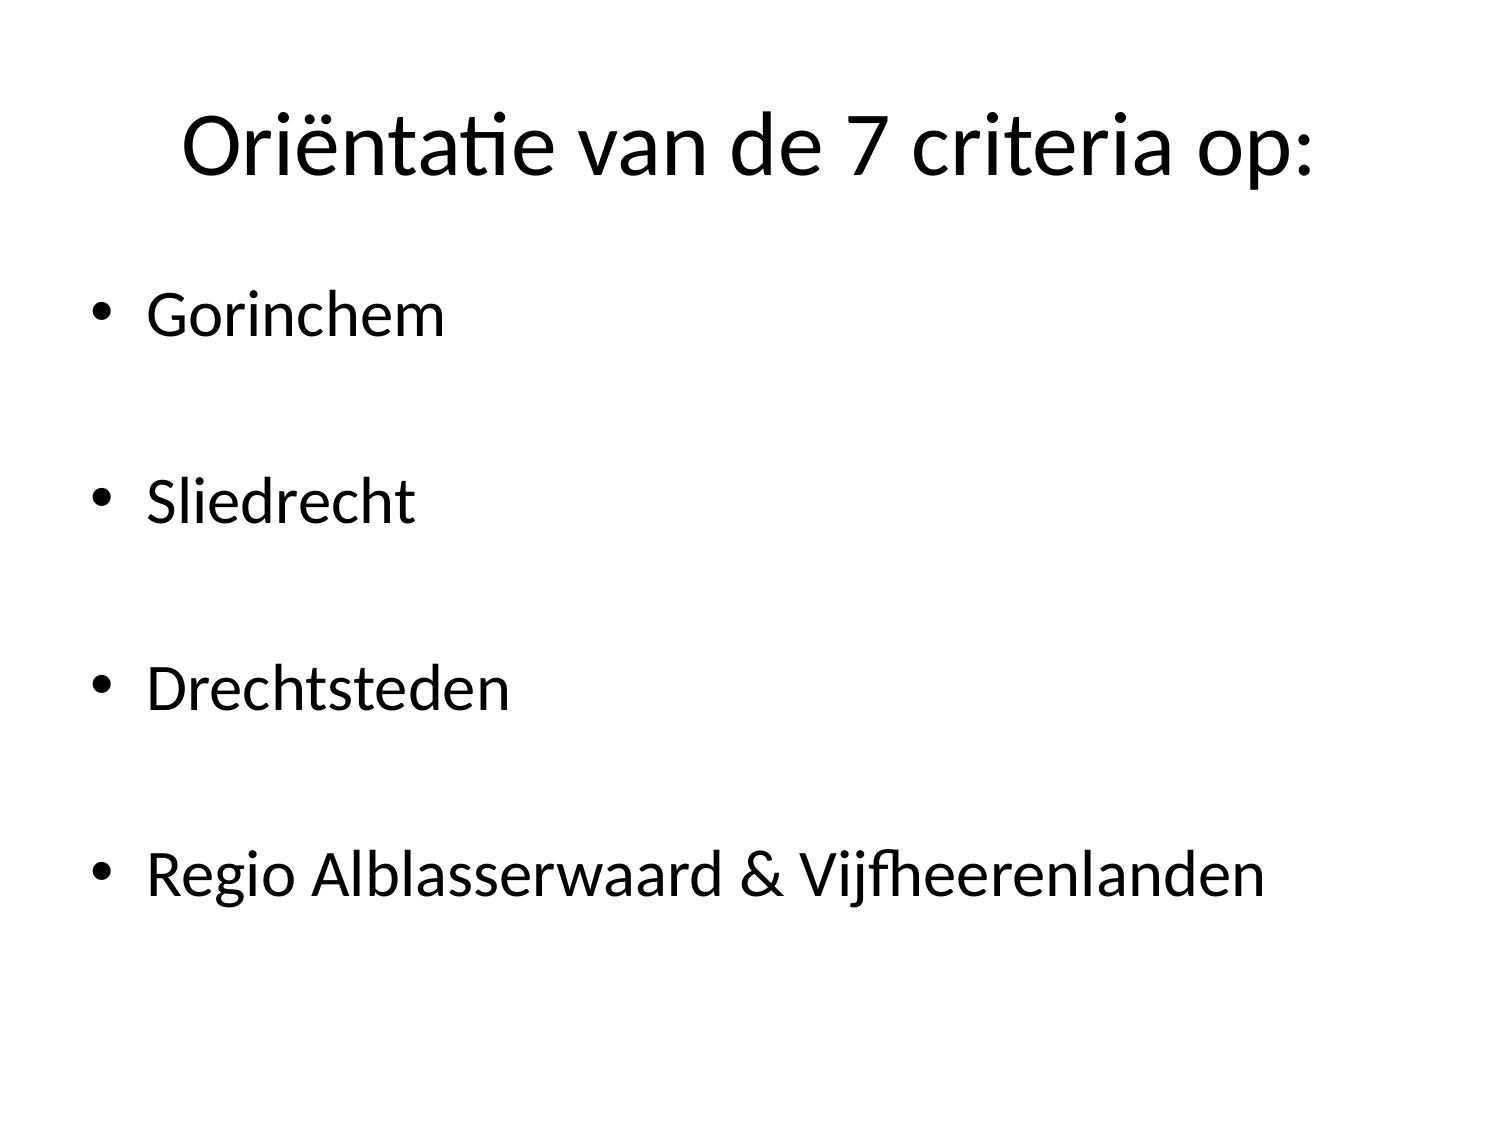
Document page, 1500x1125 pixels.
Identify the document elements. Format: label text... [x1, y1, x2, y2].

title Oriëntatie van de 7 criteria op: [75, 45, 1425, 233]
list Gorinchem Sliedrecht Drechtsteden Regio Alblasserwaard & Vijfheerenlanden [75, 262, 1425, 1005]
